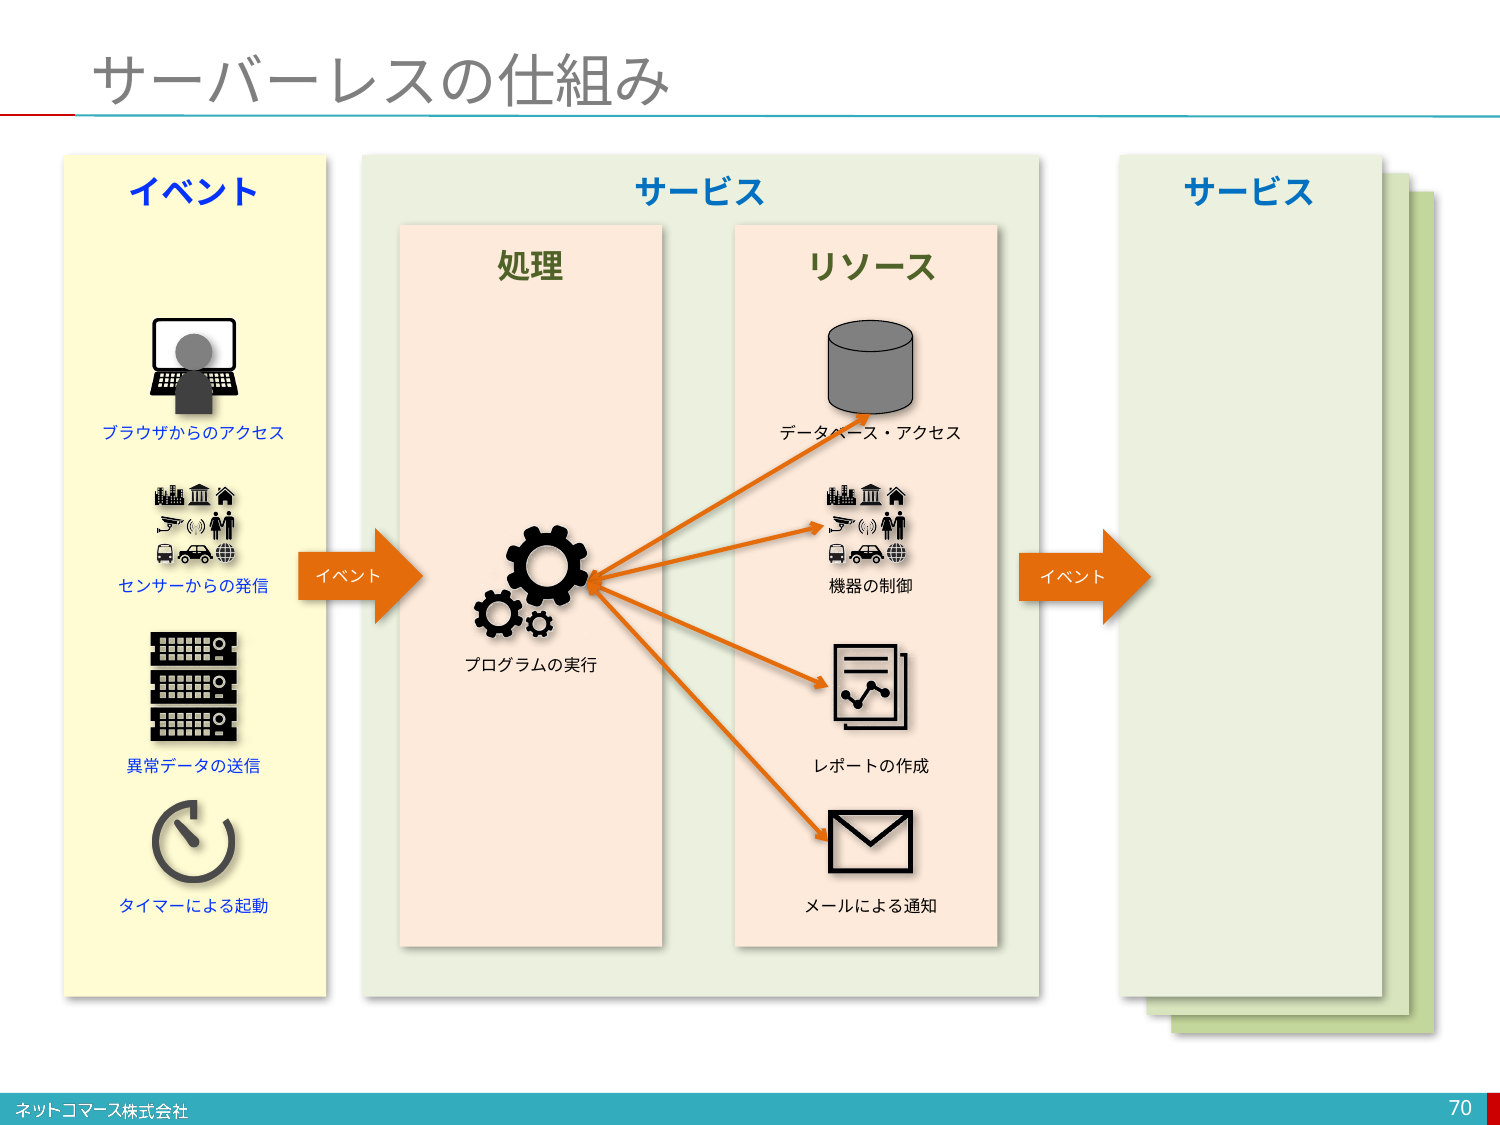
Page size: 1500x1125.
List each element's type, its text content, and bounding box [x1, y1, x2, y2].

picture [828, 799, 913, 885]
text_box [1117, 153, 1384, 999]
text_box ブラウザからのアクセス [85, 415, 302, 451]
text_box [61, 153, 328, 999]
slide_number 70 [1137, 1091, 1488, 1125]
text_box [1144, 171, 1411, 1017]
text_box 処理 [399, 238, 663, 293]
picture [829, 644, 914, 730]
text_box 異常データの送信 [85, 748, 302, 784]
text_box [360, 153, 1041, 999]
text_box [147, 312, 240, 415]
text_box [397, 223, 664, 949]
text_box [826, 318, 915, 415]
text_box [1169, 190, 1436, 1035]
picture [151, 800, 235, 884]
text_box センサーからの発信 [85, 567, 296, 603]
text_box イベント [296, 526, 426, 626]
text_box レポートの作成 [833, 748, 979, 784]
text_box サービス [569, 163, 832, 219]
text_box タイマーによる起動 [85, 888, 302, 924]
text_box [586, 581, 829, 843]
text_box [586, 367, 829, 531]
text_box サービス [1118, 163, 1382, 219]
text_box メールによる通知 [763, 888, 979, 924]
text_box プログラムの実行 [423, 647, 580, 683]
text_box [733, 223, 999, 949]
text_box イベント [1016, 526, 1154, 627]
text_box 機器の制御 [832, 567, 979, 603]
picture [139, 632, 248, 742]
picture [474, 525, 586, 639]
picture [829, 483, 909, 568]
text_box リソース [740, 239, 1004, 294]
title サーバーレスの仕組み [75, 45, 1500, 114]
text_box イベント [63, 163, 327, 219]
picture [16, 1101, 188, 1120]
picture [152, 483, 237, 568]
text_box データベース・アクセス [833, 415, 979, 451]
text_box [586, 525, 825, 580]
